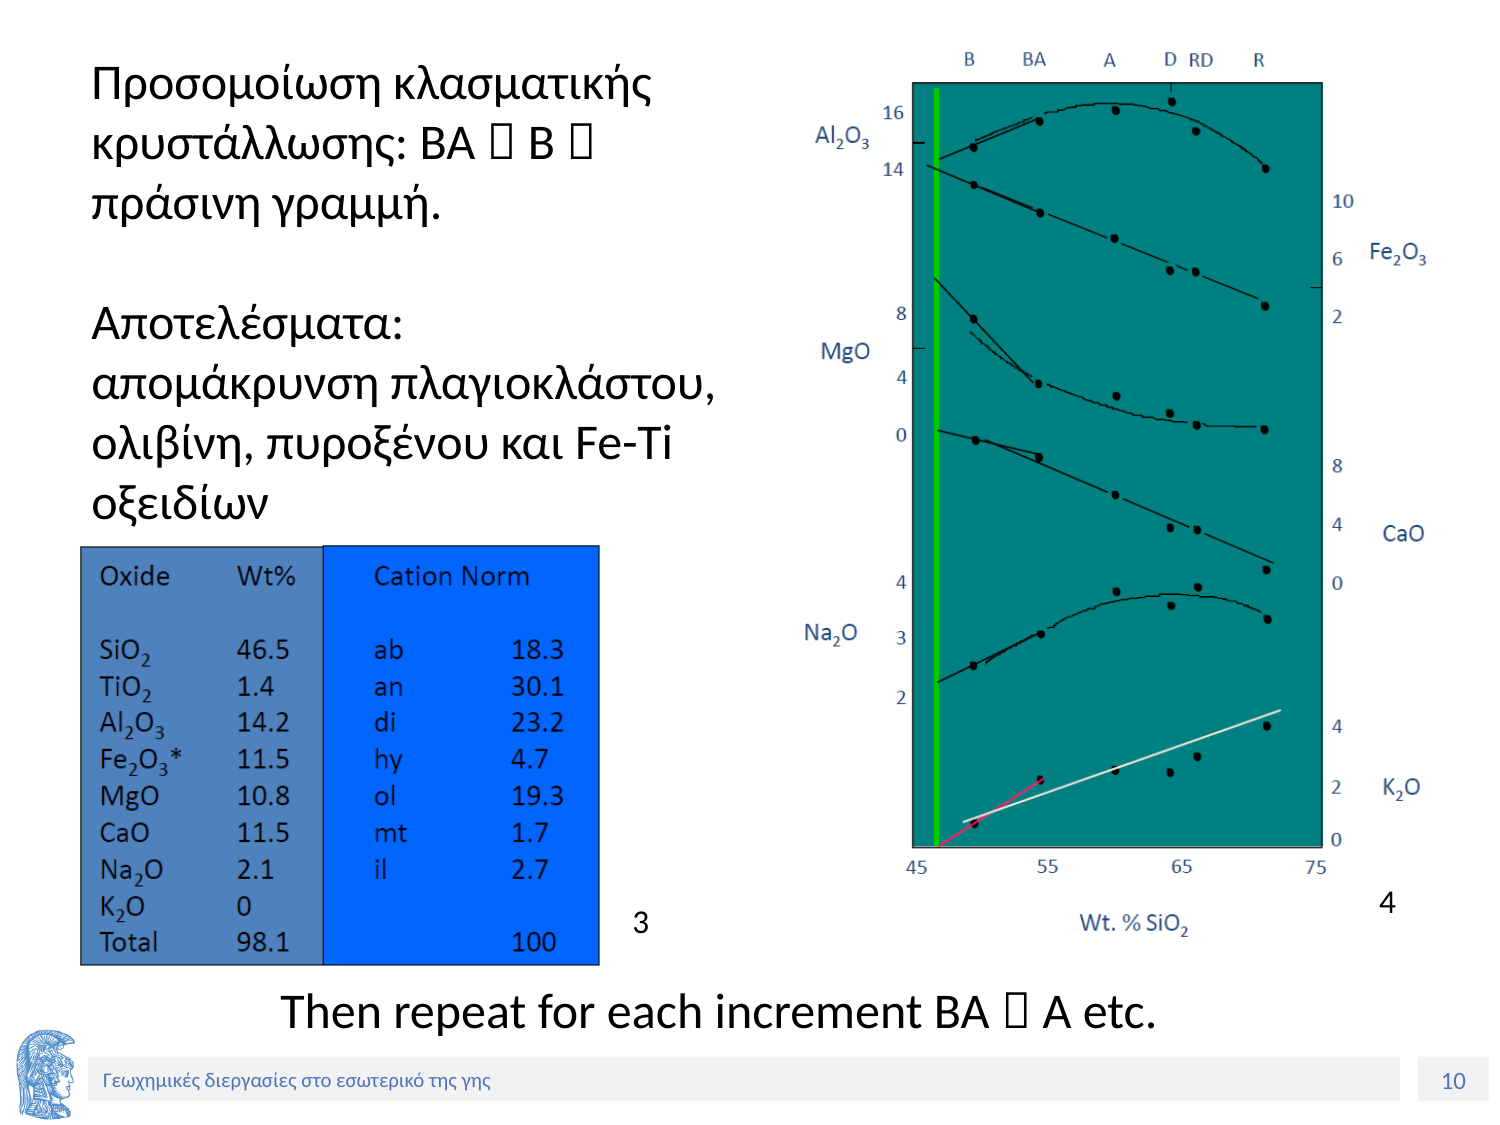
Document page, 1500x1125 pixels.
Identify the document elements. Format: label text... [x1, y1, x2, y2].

picture [9, 1026, 81, 1120]
text_box Προσομοίωση κλασματικής κρυστάλλωσης: BA  B  πράσινη γραμμή. Αποτελέσματα: απομάκρυνση πλαγιοκλάστου, ολιβίνη, πυροξένου και Fe-Ti οξειδίων [76, 42, 739, 538]
picture [76, 541, 605, 971]
text_box 3 [617, 884, 664, 956]
picture [796, 42, 1432, 941]
text_box Then repeat for each increment BA  A etc. [265, 970, 1282, 1046]
